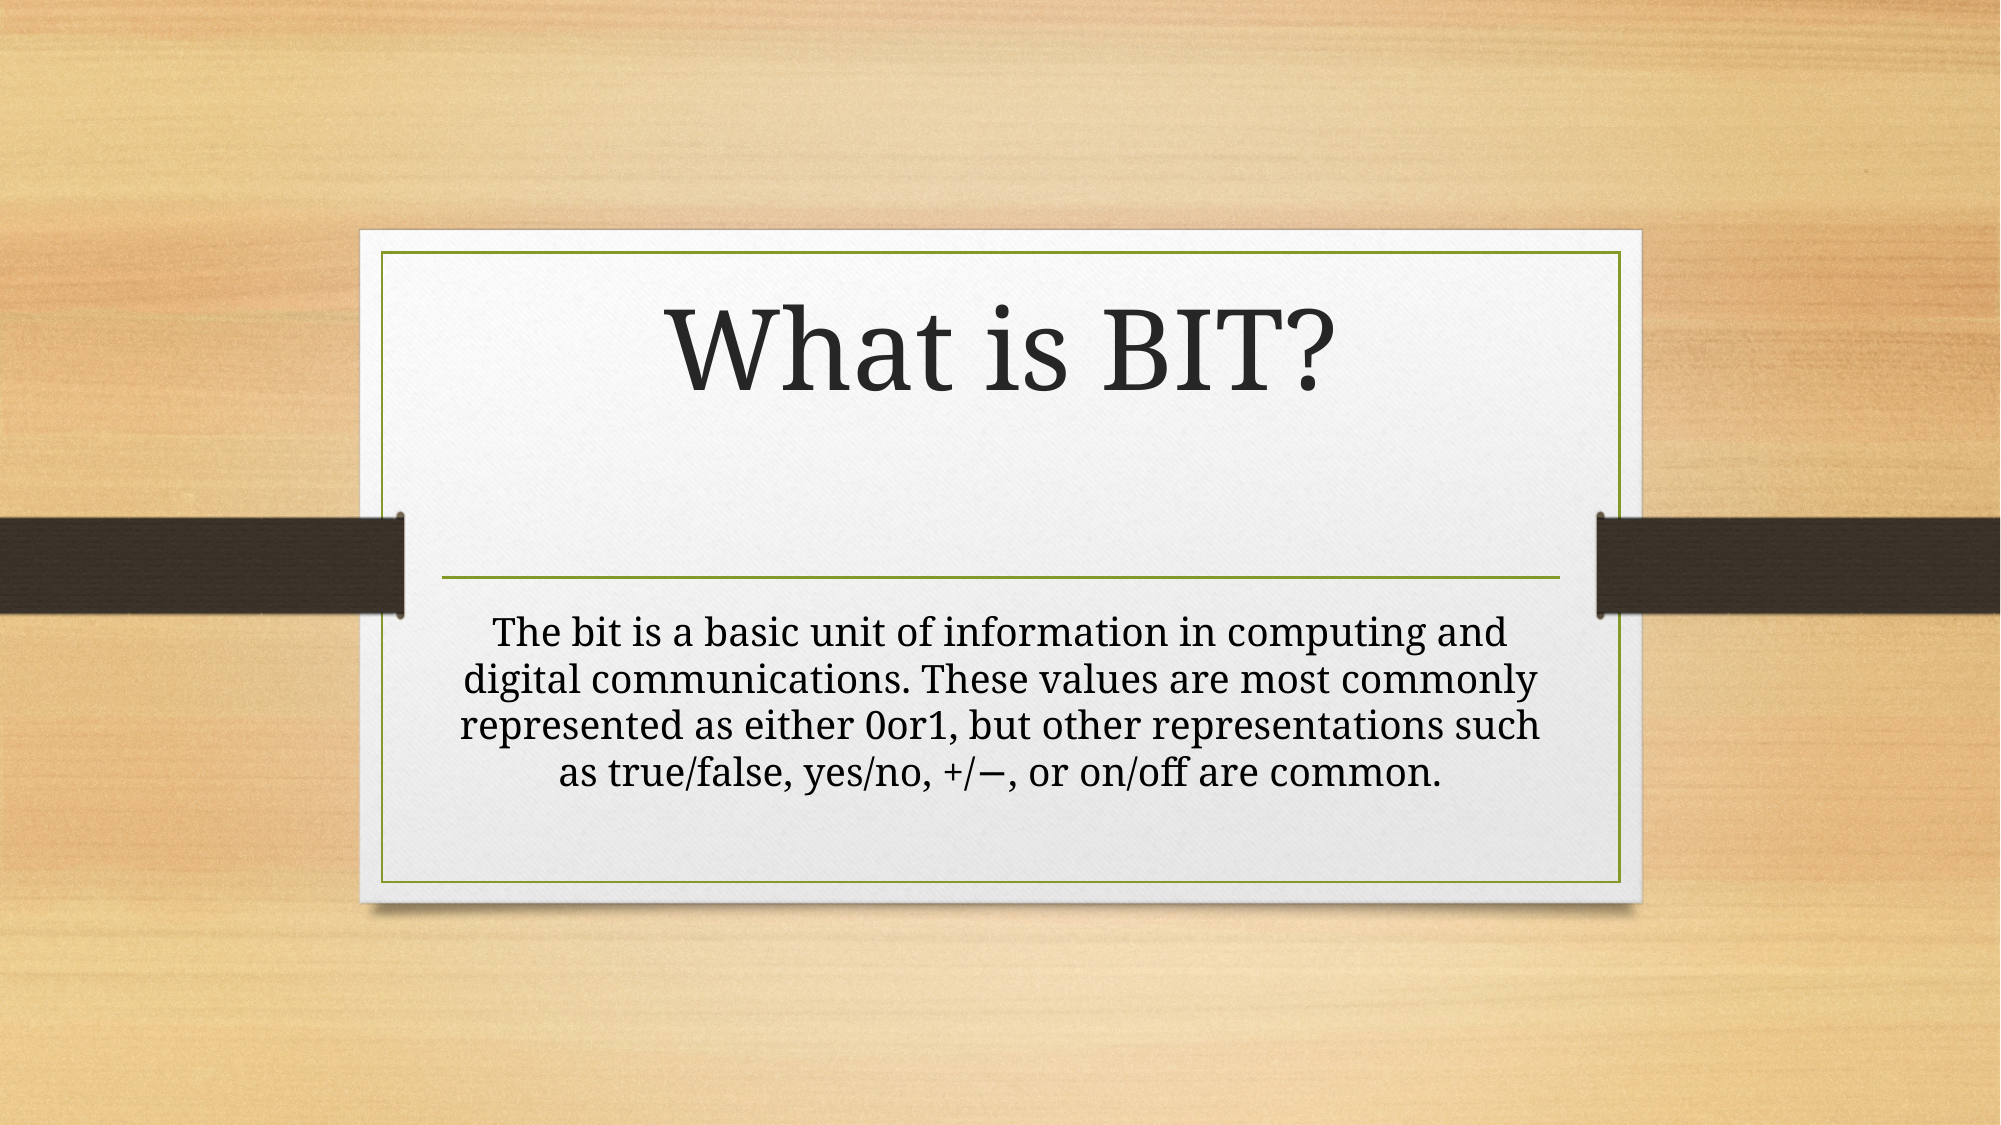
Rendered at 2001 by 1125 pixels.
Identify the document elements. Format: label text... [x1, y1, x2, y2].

subtitle The bit is a basic unit of information in computing and digital communications. These values are most commonly represented as either 0or1, but other representations such as true/false, yes/no, +/−, or on/off are common. [441, 600, 1560, 817]
title What is BIT? [441, 306, 1560, 556]
picture [0, 0, 2001, 1125]
